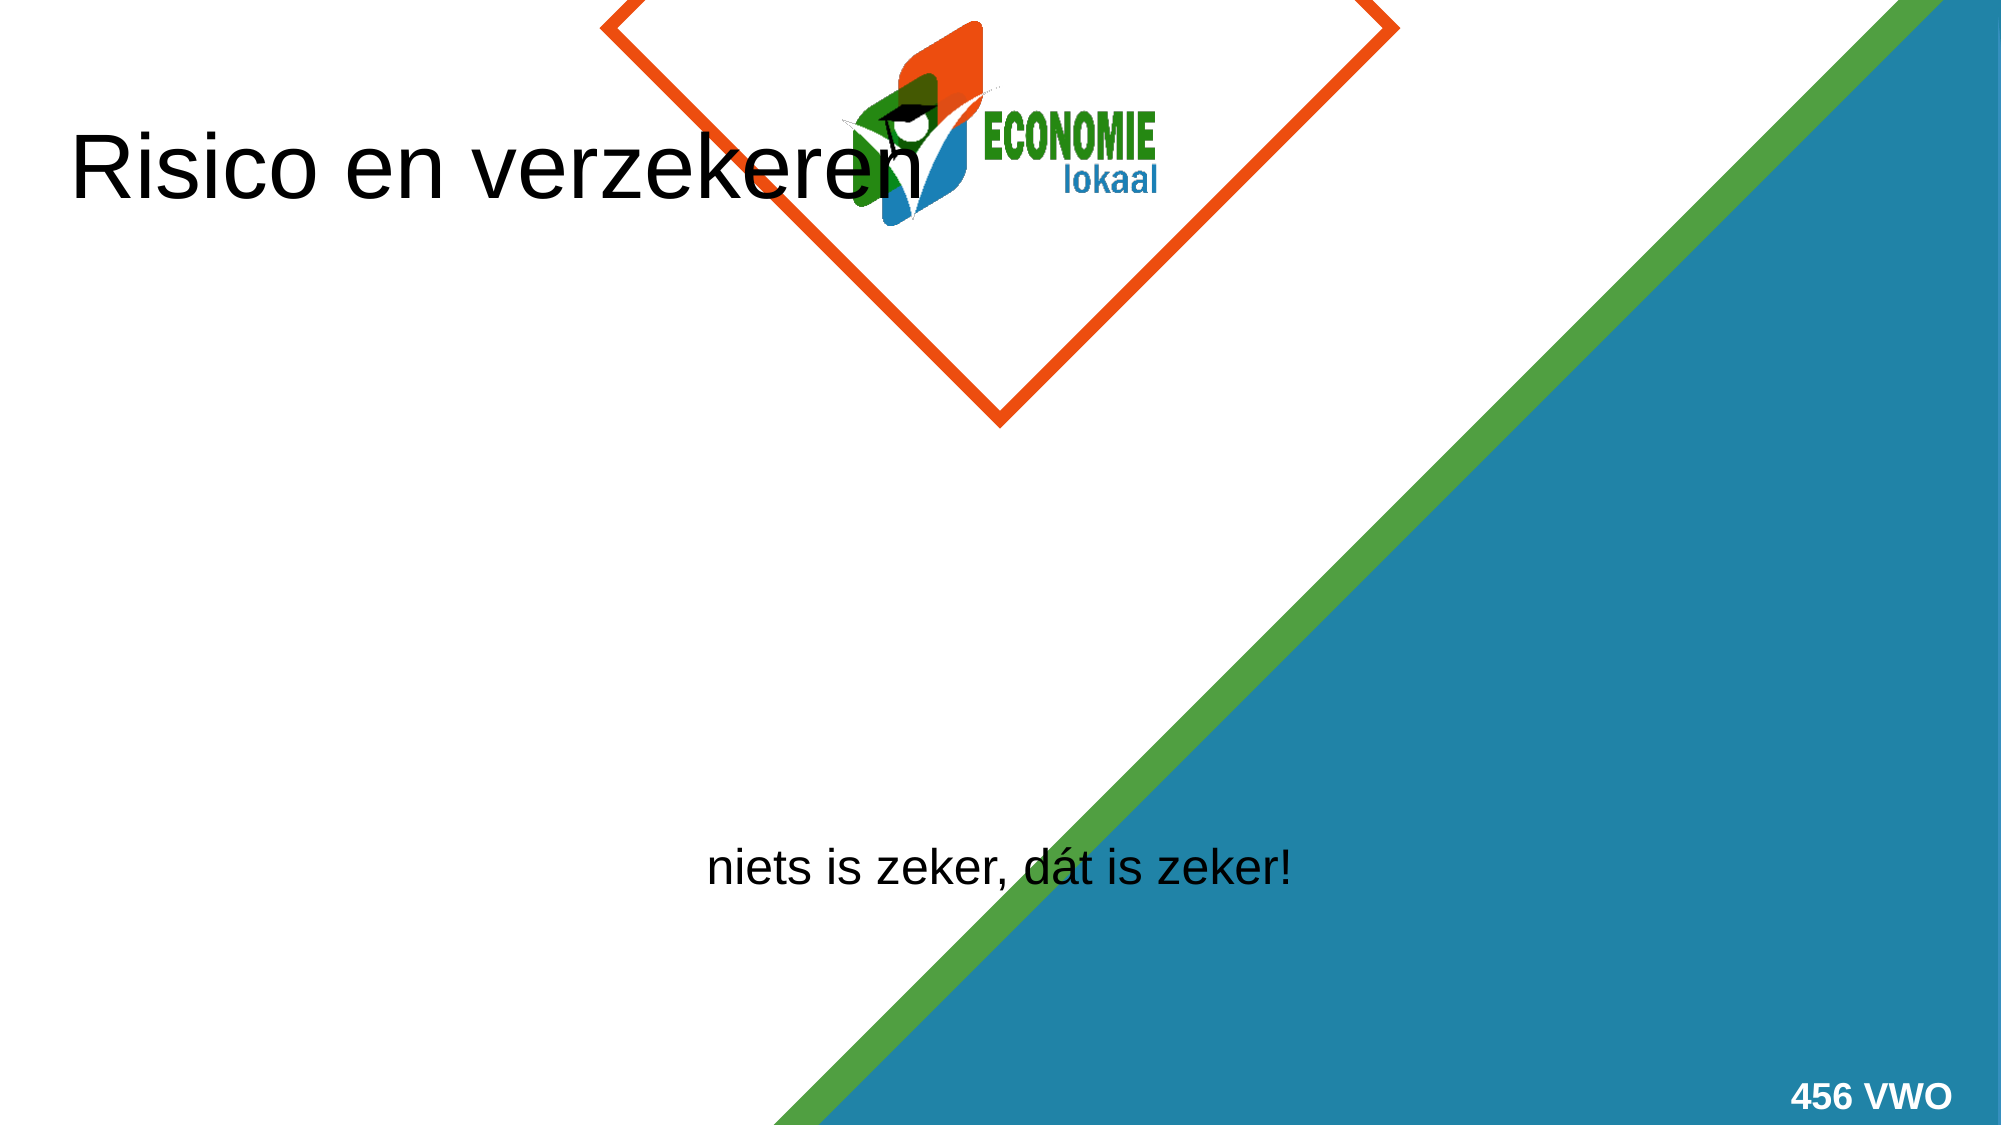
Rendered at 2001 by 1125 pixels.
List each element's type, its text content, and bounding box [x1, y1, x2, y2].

picture [841, 21, 1159, 59]
subtitle niets is zeker, dát is zeker! [0, 833, 2000, 950]
title Risico en verzekeren [54, 59, 1945, 278]
